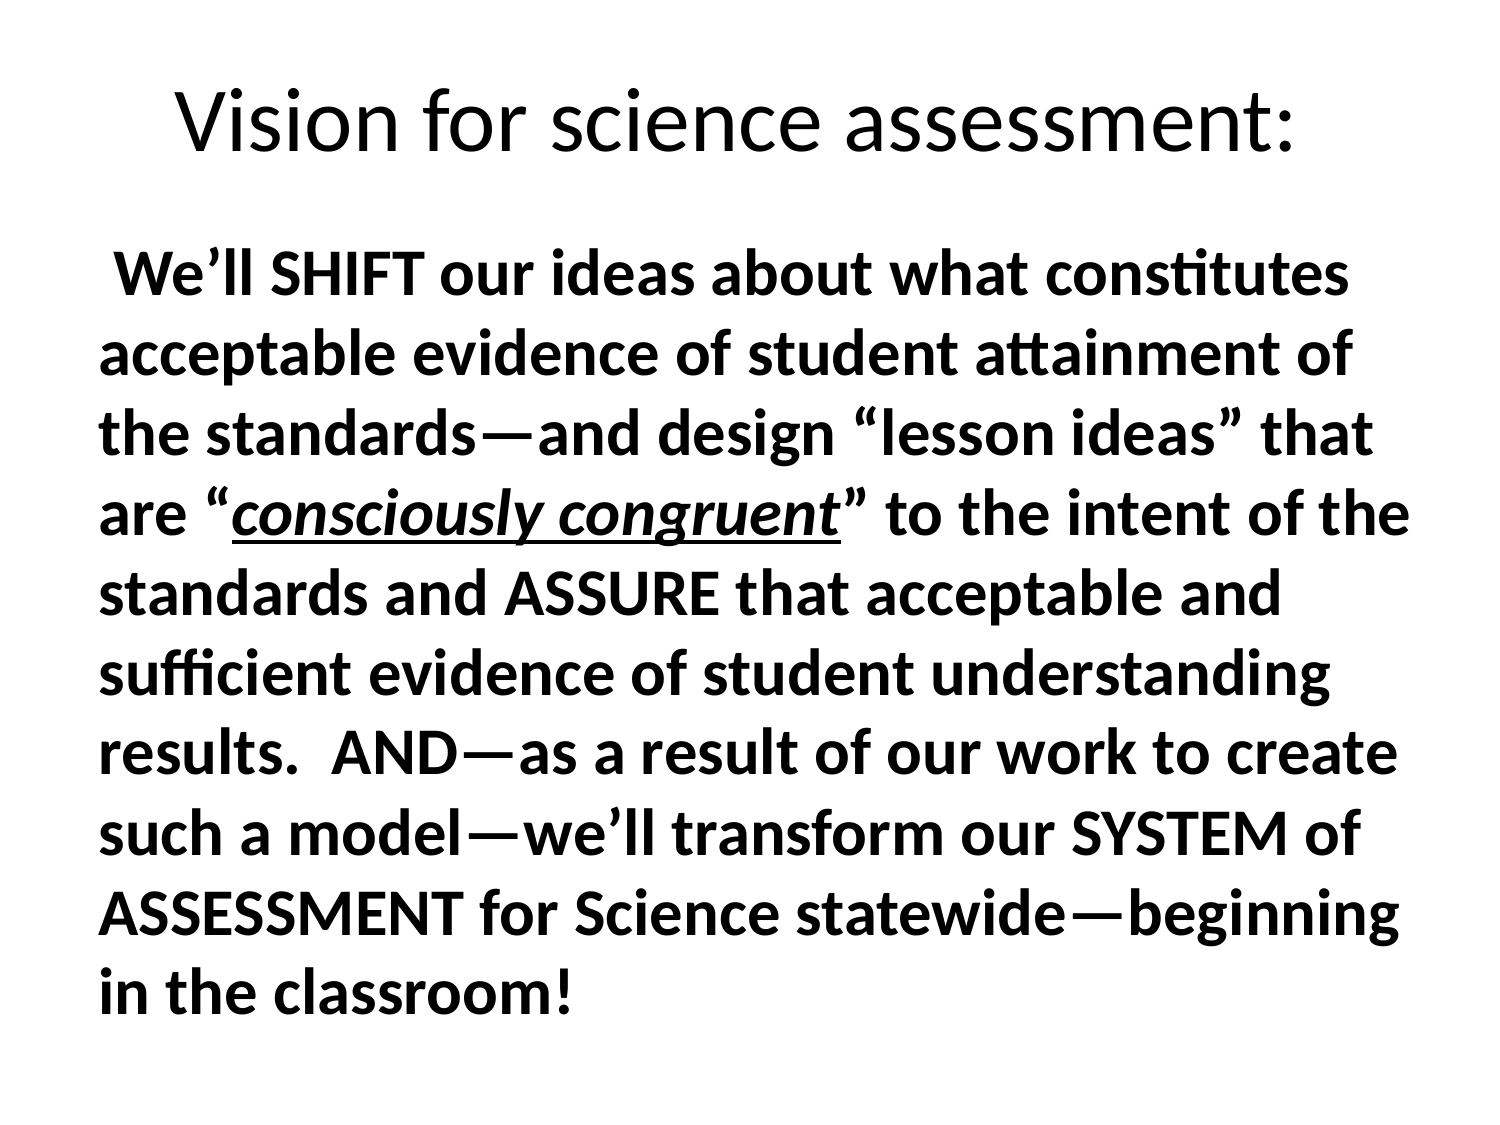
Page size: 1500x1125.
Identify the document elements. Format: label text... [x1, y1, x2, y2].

text_box We’ll SHIFT our ideas about what constitutes acceptable evidence of student attainment of the standards—and design “lesson ideas” that are “consciously congruent” to the intent of the standards and ASSURE that acceptable and sufficient evidence of student understanding results. AND—as a result of our work to create such a model—we’ll transform our SYSTEM of ASSESSMENT for Science statewide—beginning in the classroom! [83, 221, 1447, 1116]
title Vision for science assessment: [99, 24, 1375, 204]
